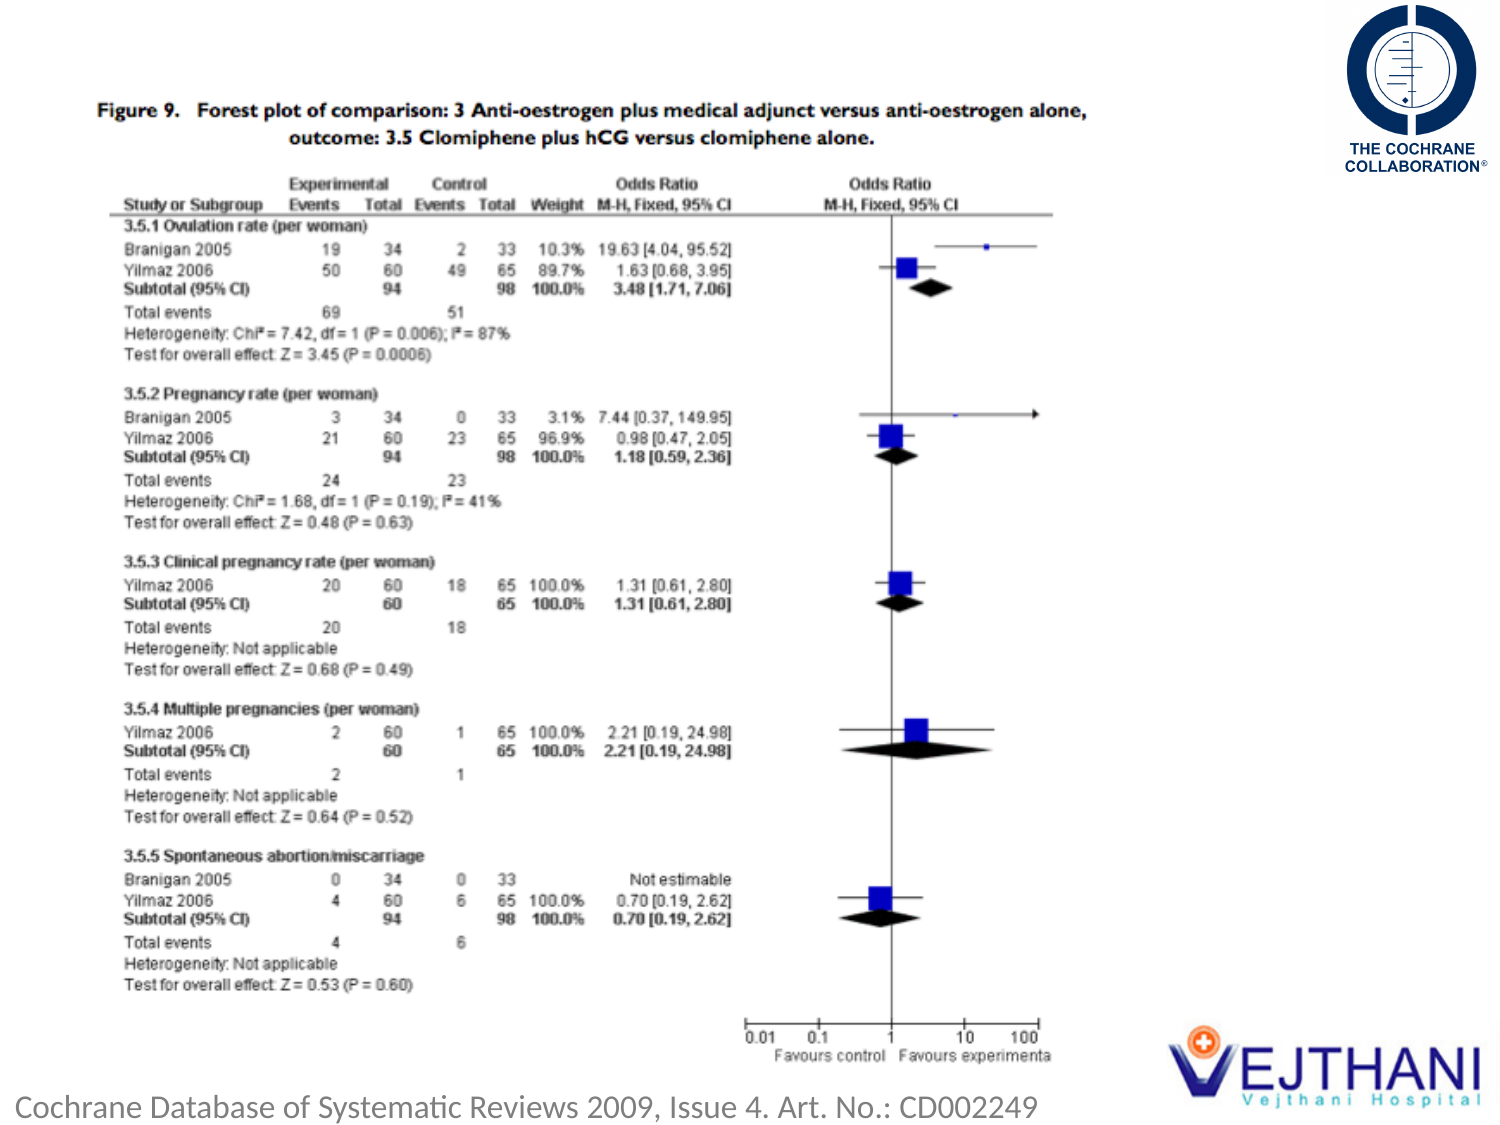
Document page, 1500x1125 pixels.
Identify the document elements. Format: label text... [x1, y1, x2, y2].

picture [1152, 1004, 1500, 1125]
picture [1324, 0, 1500, 182]
text_box Cochrane Database of Systematic Reviews 2009, Issue 4. Art. No.: CD002249 [0, 1085, 1147, 1125]
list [0, 90, 1500, 1079]
